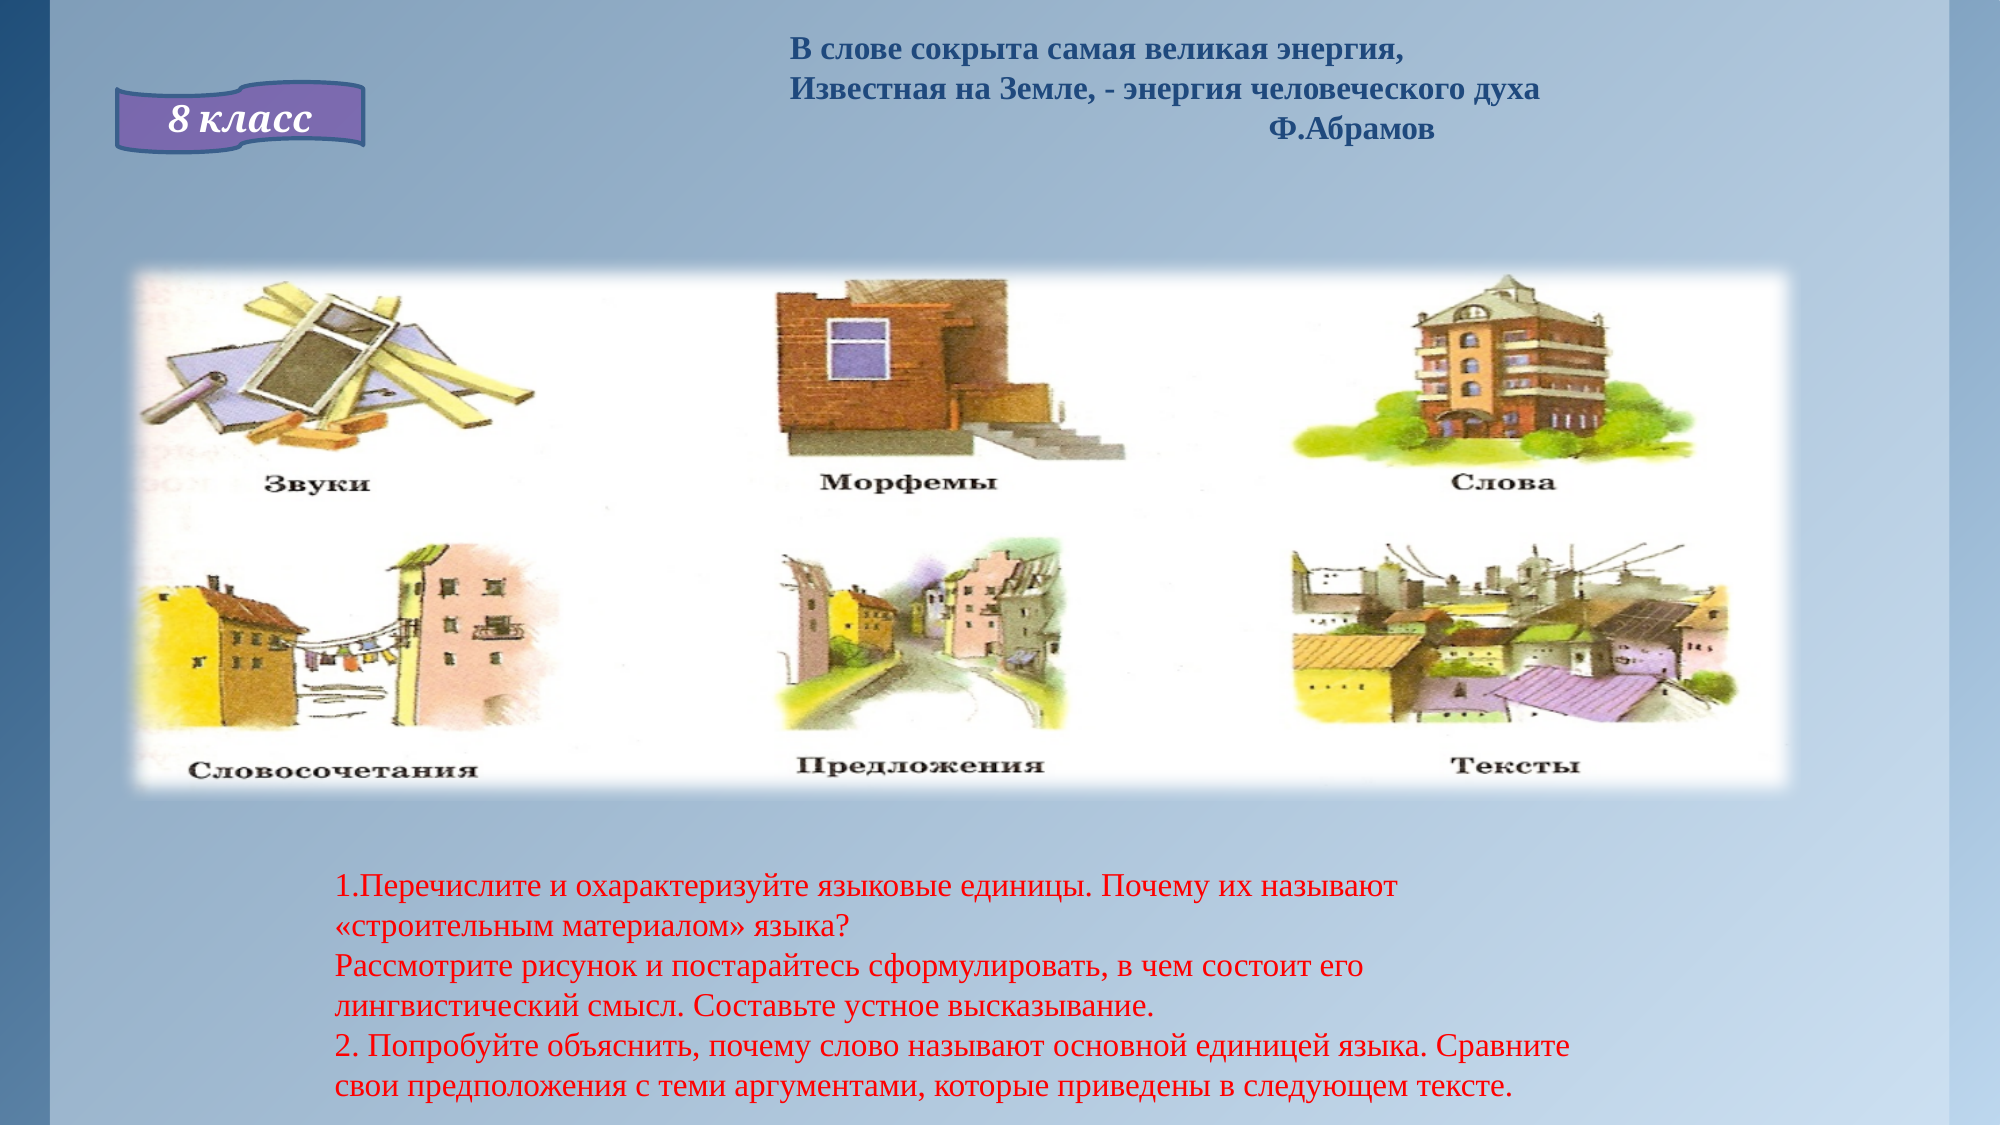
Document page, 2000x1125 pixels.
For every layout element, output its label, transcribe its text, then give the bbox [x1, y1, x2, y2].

text_box [128, 208, 1862, 1125]
text_box В слове сокрыта самая великая энергия, Известная на Земле, - энергия человеческого духа Ф.Абрамов [775, 19, 1768, 154]
picture [120, 257, 1801, 801]
text_box 1.Перечислите и охарактеризуйте языковые единицы. Почему их называют «строительным материалом» языка? Рассмотрите рисунок и постарайтесь сформулировать, в чем состоит его лингвистический смысл. Составьте устное высказывание. 2. Попробуйте объяснить, почему слово называют основной единицей языка. Сравните свои предположения с теми аргументами, которые приведены в следующем тексте. [319, 856, 1601, 1111]
text_box 8 класс [117, 82, 364, 153]
